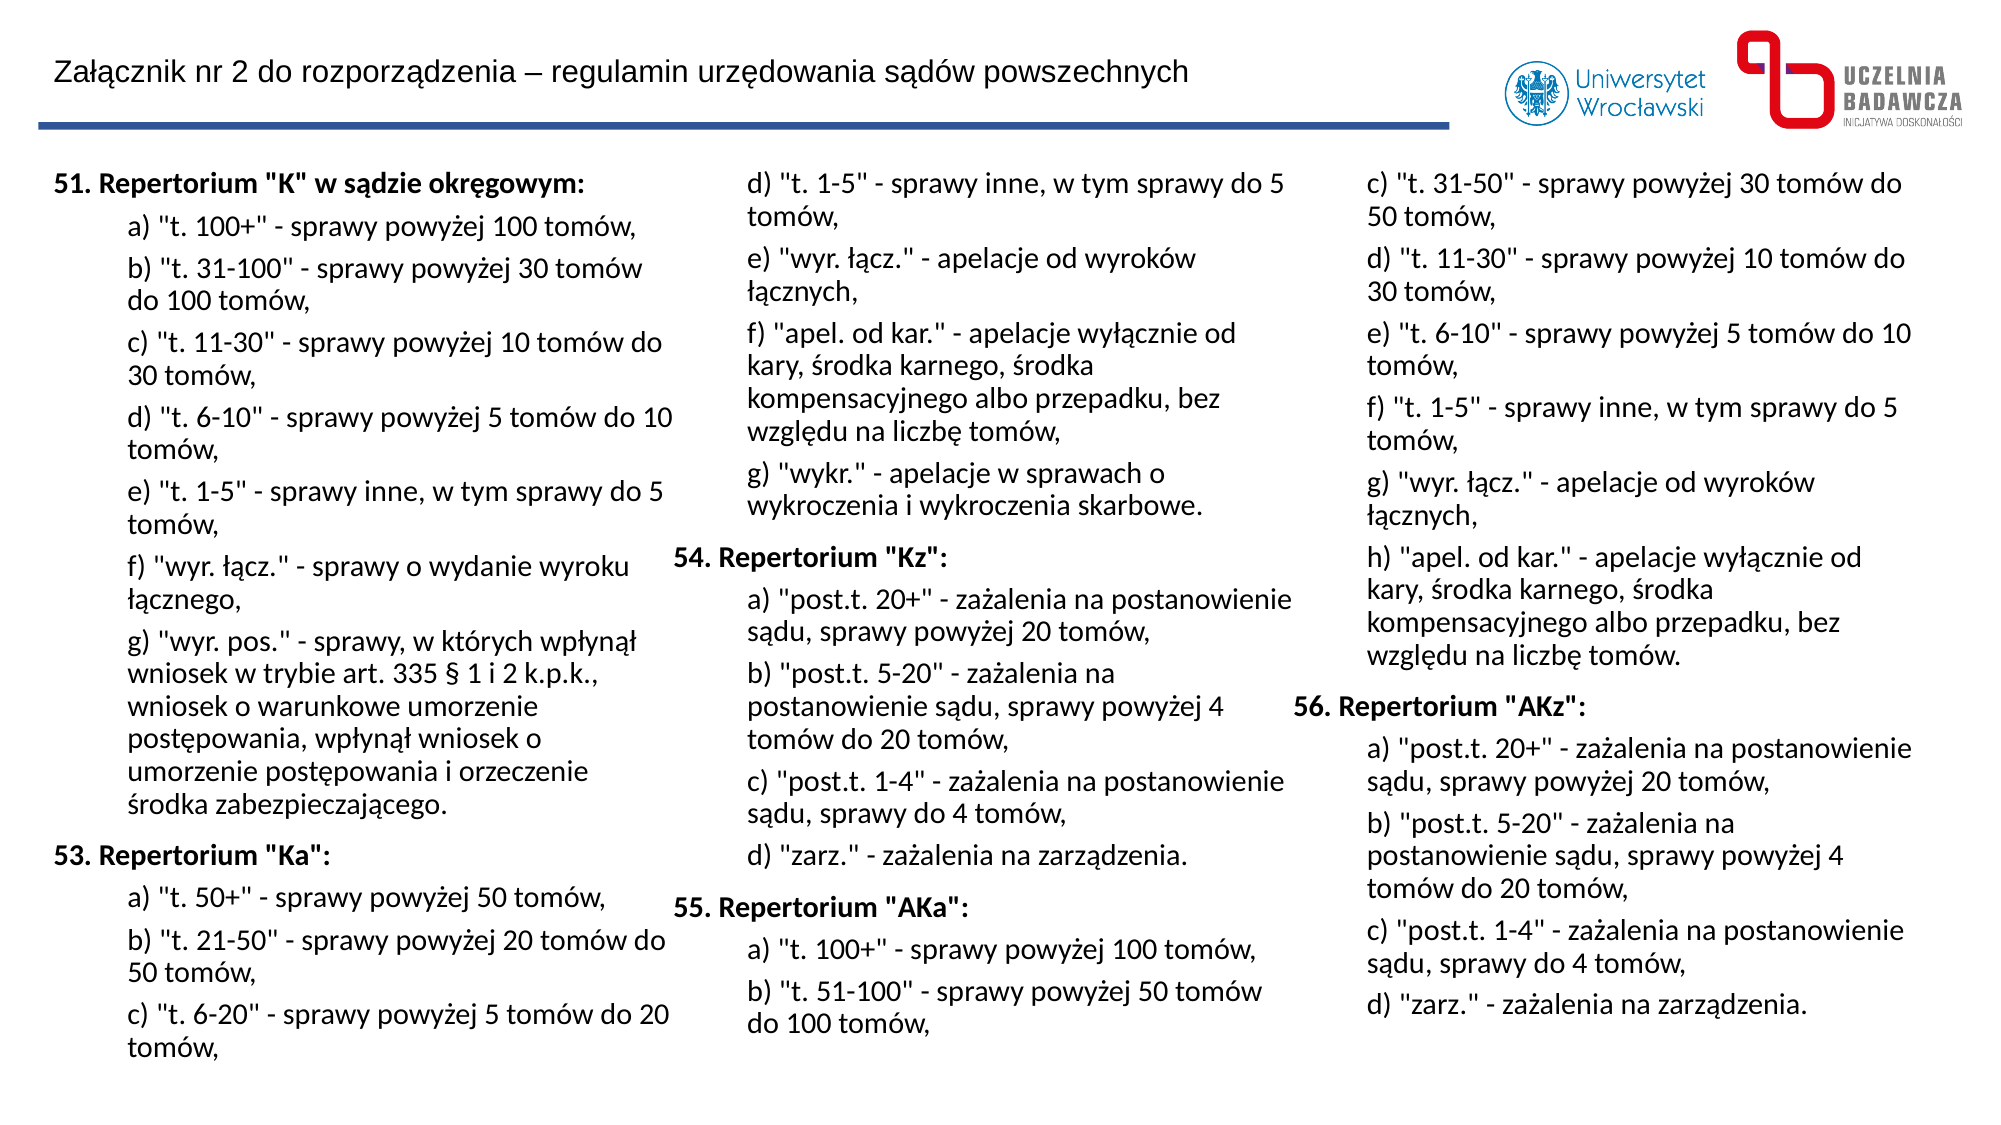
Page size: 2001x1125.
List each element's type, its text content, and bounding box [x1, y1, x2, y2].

picture [1489, 30, 1962, 129]
list 51. Repertorium "K" w sądzie okręgowym: a) "t. 100+" - sprawy powyżej 100 tomów, b) "t. 31-100" - sprawy powyżej 30 tomów do 100 tomów, c) "t. 11-30" - sprawy powyżej 10 tomów do 30 tomów, d) "t. 6-10" - sprawy powyżej 5 tomów do 10 tomów, e) "t. 1-5" - sprawy inne, w tym sprawy do 5 tomów, f) "wyr. łącz." - sprawy o wydanie wyroku łącznego, g) "wyr. pos." - sprawy, w których wpłynął wniosek w trybie art. 335 § 1 i 2 k.p.k., wniosek o warunkowe umorzenie postępowania, wpłynął wniosek o umorzenie postępowania i orzeczenie środka zabezpieczającego. 53. Repertorium "Ka": a) "t. 50+" - sprawy powyżej 50 tomów, b) "t. 21-50" - sprawy powyżej 20 tomów do 50 tomów, c) "t. 6-20" - sprawy powyżej 5 tomów do 20 tomów, d) "t. 1-5" - sprawy inne, w tym sprawy do 5 tomów, e) "wyr. łącz." - apelacje od wyroków łącznych, f) "apel. od kar." - apelacje wyłącznie od kary, środka karnego, środka kompensacyjnego albo przepadku, bez względu na liczbę tomów, g) "wykr." - apelacje w sprawach o wykroczenia i wykroczenia skarbowe. 54. Repertorium "Kz": a) "post.t. 20+" - zażalenia na postanowienie sądu, sprawy powyżej 20 tomów, b) "post.t. 5-20" - zażalenia na postanowienie sądu, sprawy powyżej 4 tomów do 20 tomów, c) "post.t. 1-4" - zażalenia na postanowienie sądu, sprawy do 4 tomów, d) "zarz." - zażalenia na zarządzenia. 55. Repertorium "AKa": a) "t. 100+" - sprawy powyżej 100 tomów, b) "t. 51-100" - sprawy powyżej 50 tomów do 100 tomów, c) "t. 31-50" - sprawy powyżej 30 tomów do 50 tomów, d) "t. 11-30" - sprawy powyżej 10 tomów do 30 tomów, e) "t. 6-10" - sprawy powyżej 5 tomów do 10 tomów, f) "t. 1-5" - sprawy inne, w tym sprawy do 5 tomów, g) "wyr. łącz." - apelacje od wyroków łącznych, h) "apel. od kar." - apelacje wyłącznie od kary, środka karnego, środka kompensacyjnego albo przepadku, bez względu na liczbę tomów. 56. Repertorium "AKz": a) "post.t. 20+" - zażalenia na postanowienie sądu, sprawy powyżej 20 tomów, b) "post.t. 5-20" - zażalenia na postanowienie sądu, sprawy powyżej 4 tomów do 20 tomów, c) "post.t. 1-4" - zażalenia na postanowienie sądu, sprawy do 4 tomów, d) "zarz." - zażalenia na zarządzenia. [38, 160, 1929, 1077]
list Załącznik nr 2 do rozporządzenia – regulamin urzędowania sądów powszechnych [38, 48, 1437, 103]
